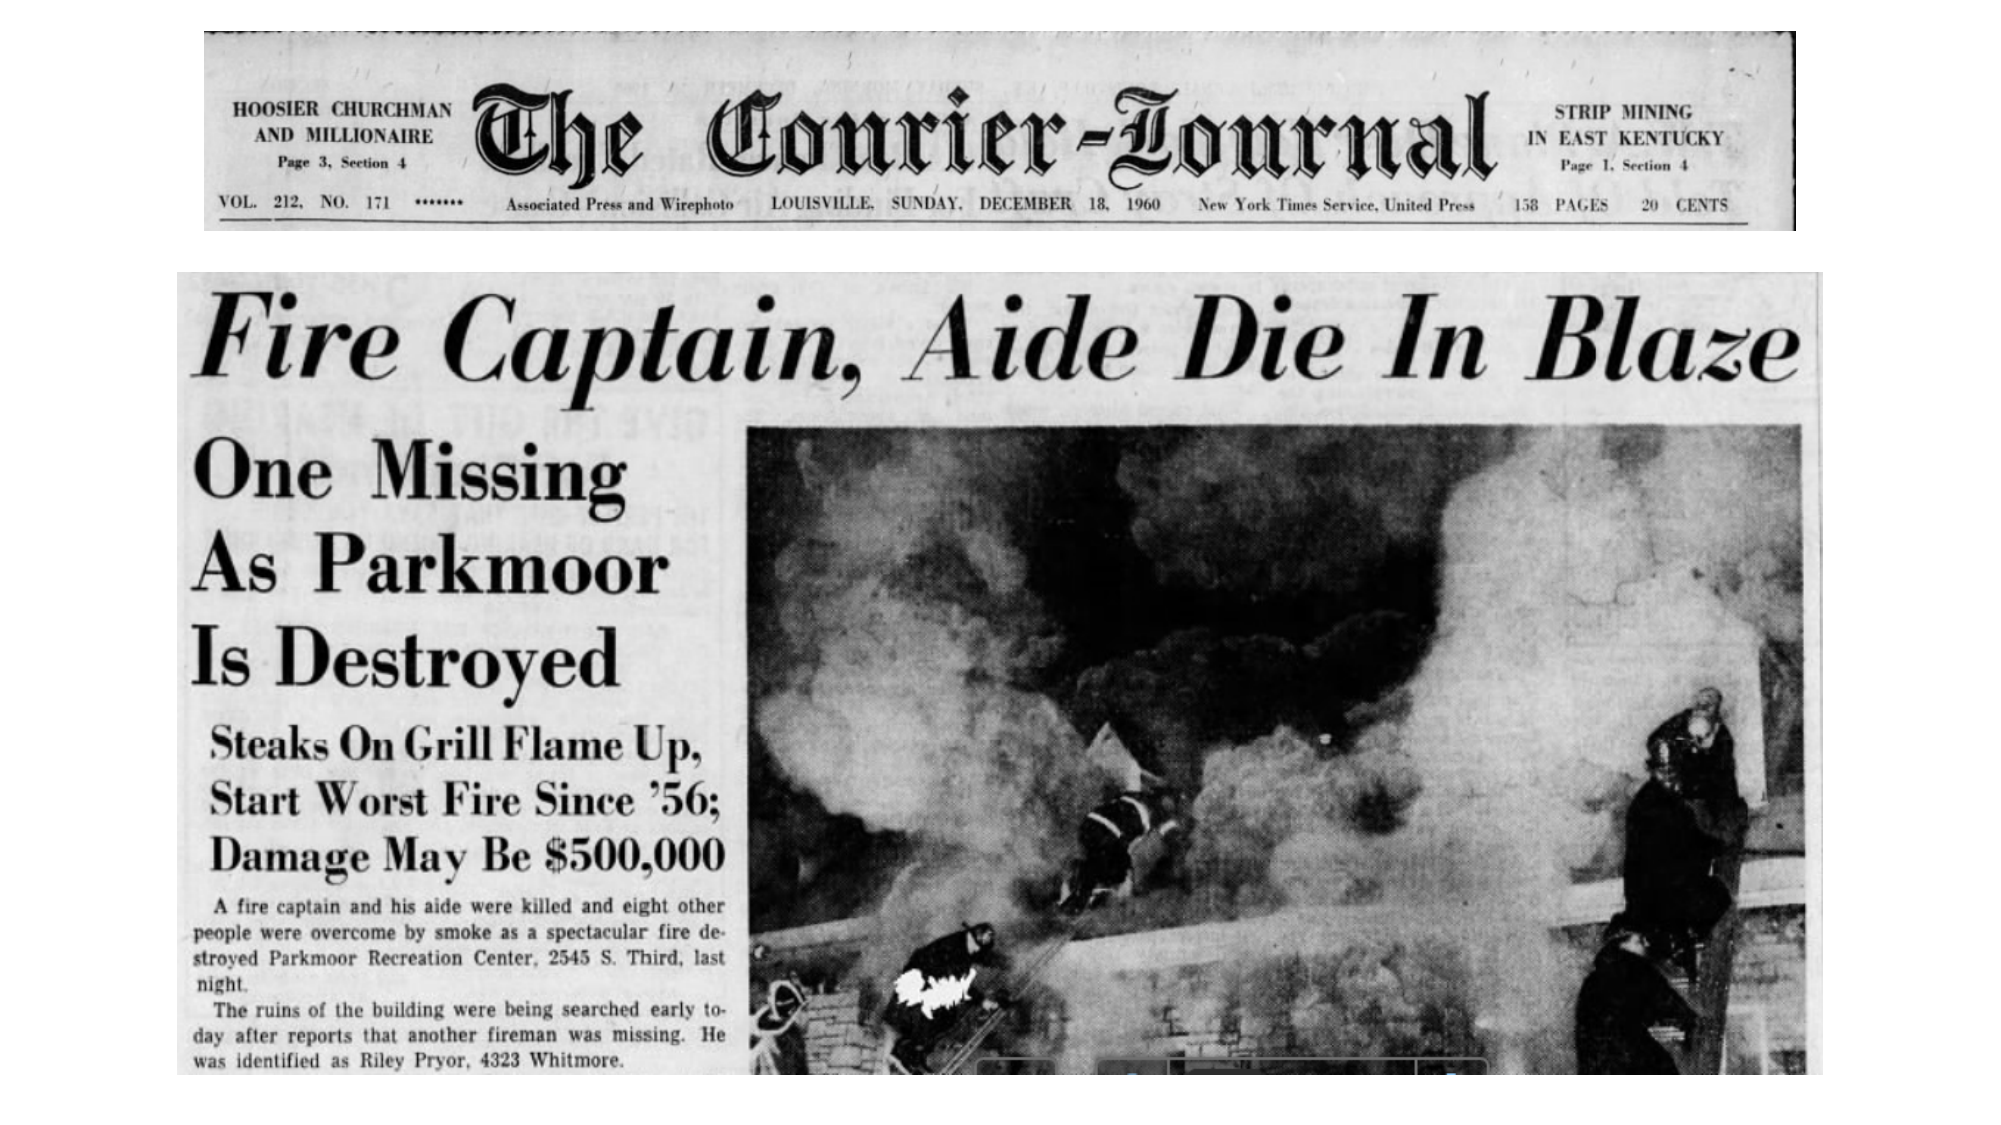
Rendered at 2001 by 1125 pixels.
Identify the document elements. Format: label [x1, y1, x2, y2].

list [204, 31, 1796, 231]
picture [177, 272, 1823, 1075]
